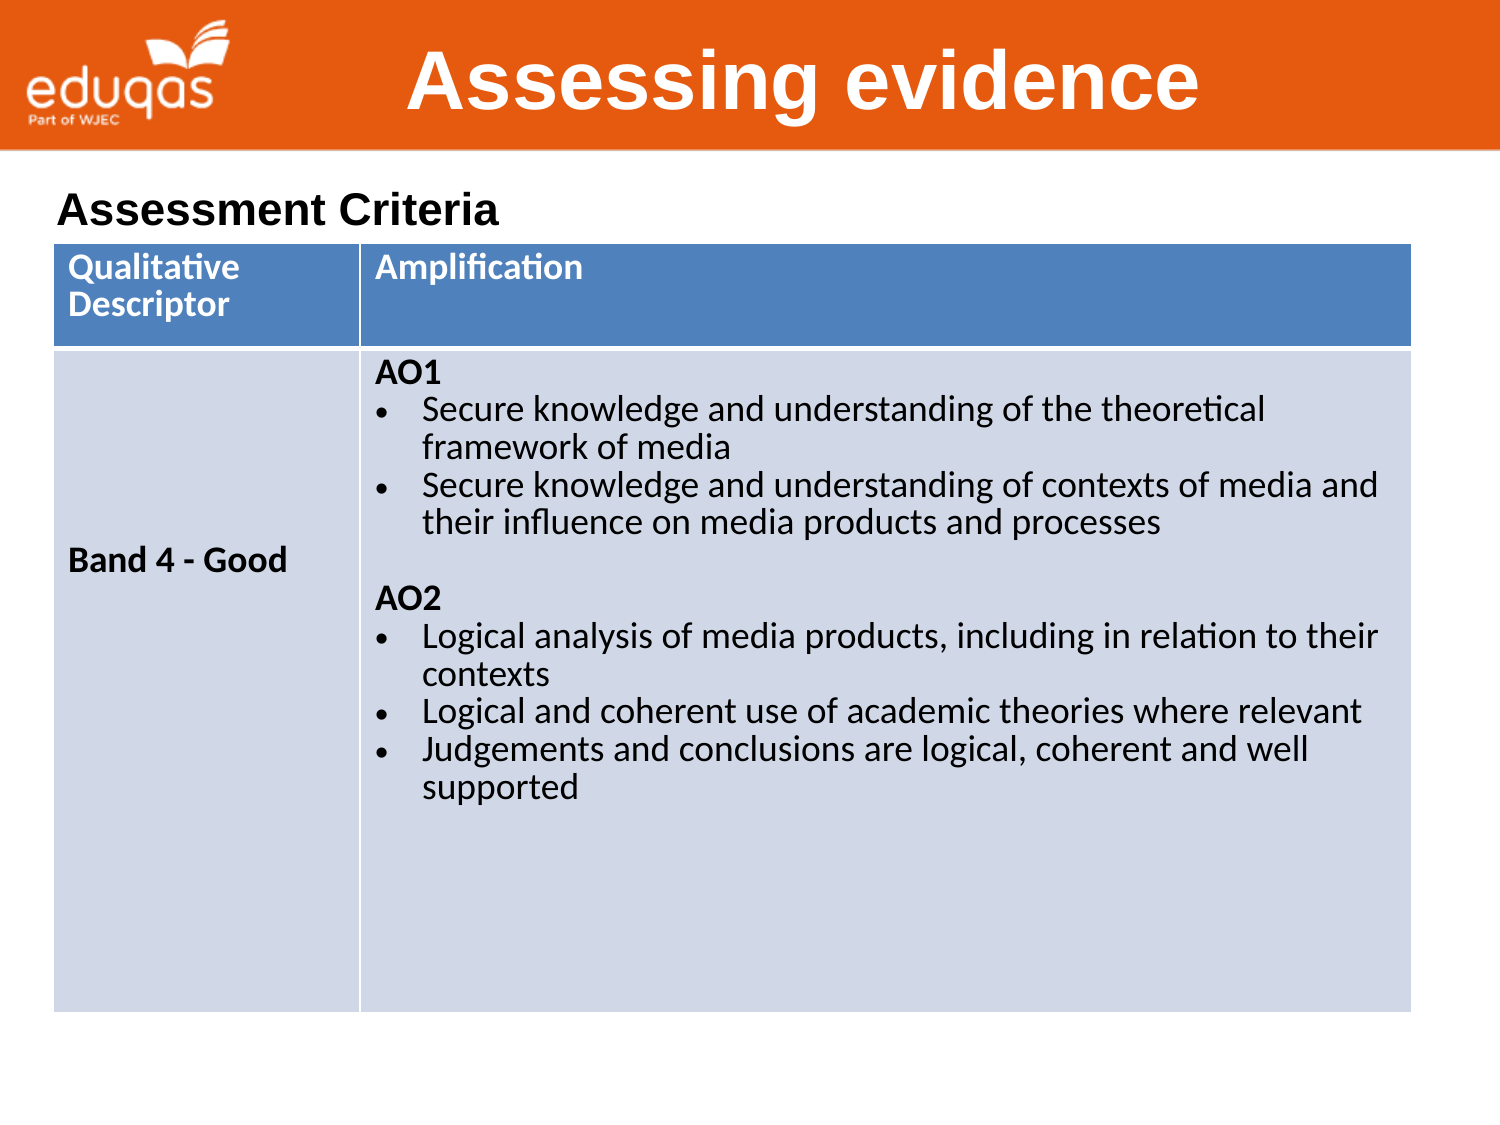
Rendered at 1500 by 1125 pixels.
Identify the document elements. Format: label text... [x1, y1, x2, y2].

table_header Qualitative Descriptor [54, 244, 359, 346]
table_cell Band 4 - Good [54, 351, 359, 1012]
text_box Assessment Criteria [41, 172, 1447, 243]
text_box Assessing evidence [181, 19, 1425, 172]
table_header Amplification [361, 244, 1411, 346]
table_cell AO1 Secure knowledge and understanding of the theoretical framework of media Secure knowledge and understanding of contexts of media and their influence on media products and processes AO2 Logical analysis of media products, including in relation to their contexts Logical and coherent use of academic theories where relevant Judgements and conclusions are logical, coherent and well supported [361, 351, 1411, 1012]
picture [0, 0, 1500, 215]
